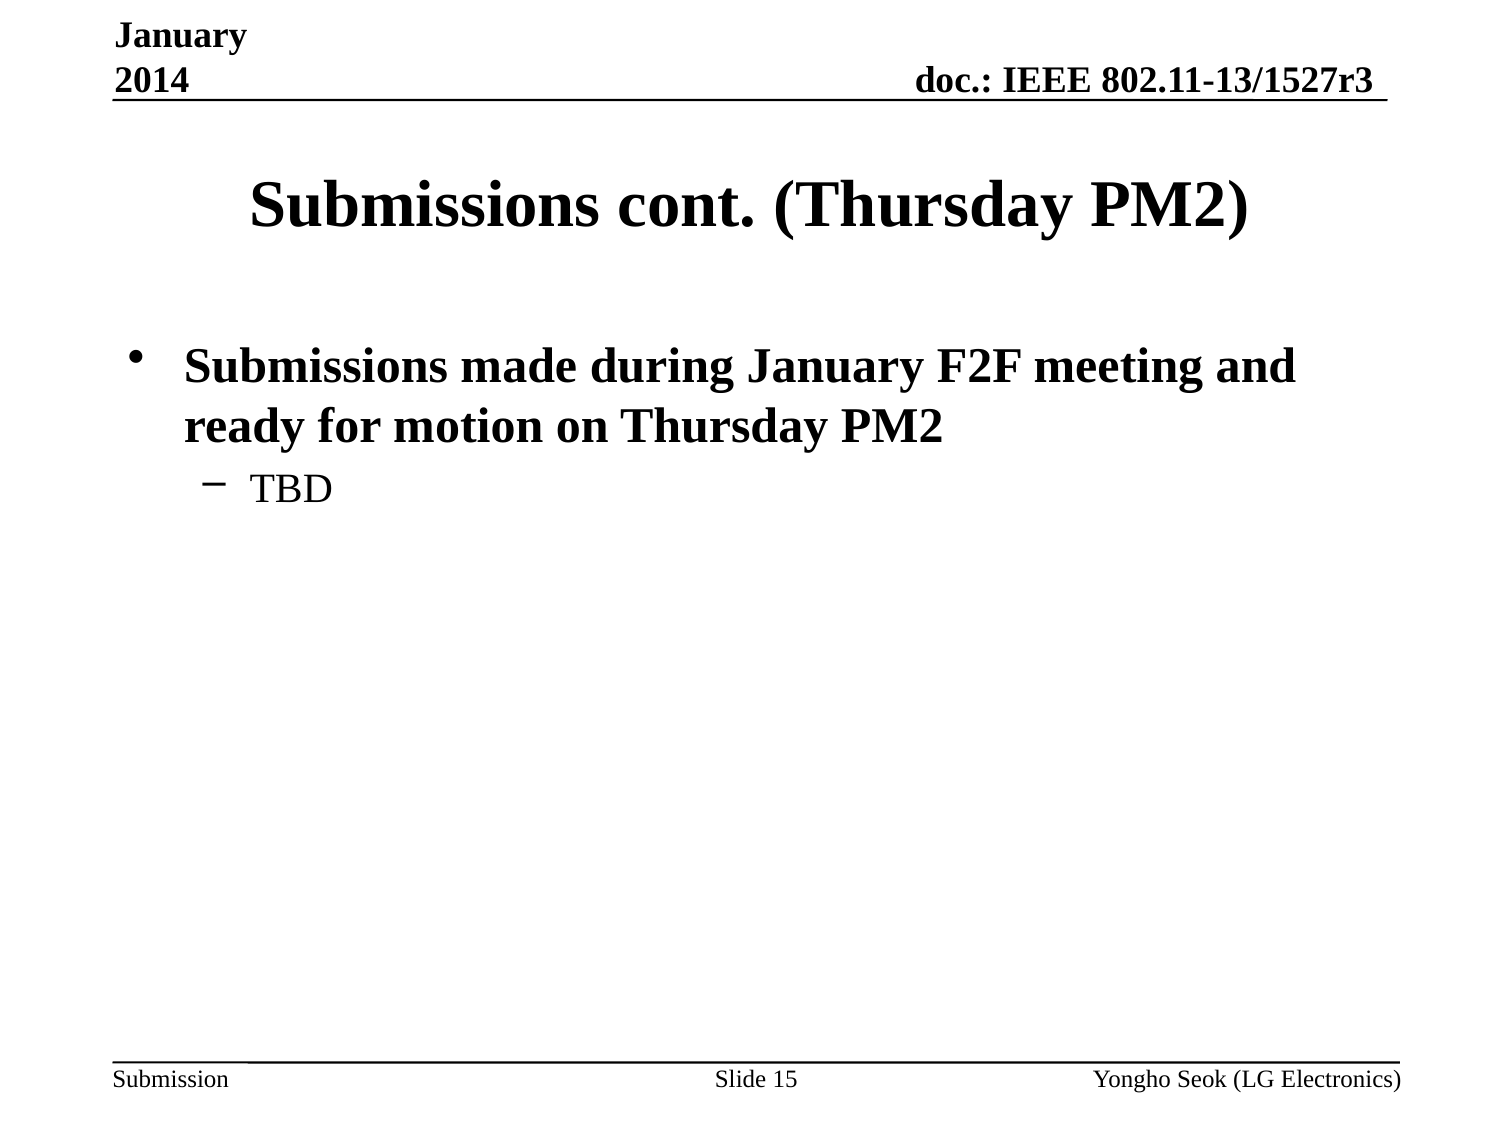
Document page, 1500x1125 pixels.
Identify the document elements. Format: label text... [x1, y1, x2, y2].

footer Yongho Seok (LG Electronics) [1088, 1061, 1402, 1093]
title Submissions cont. (Thursday PM2) [112, 112, 1388, 288]
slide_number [114, 54, 333, 101]
list Submissions made during January F2F meeting and ready for motion on Thursday PM2 TBD [112, 324, 1388, 1001]
slide_number Slide 15 [712, 1061, 800, 1093]
